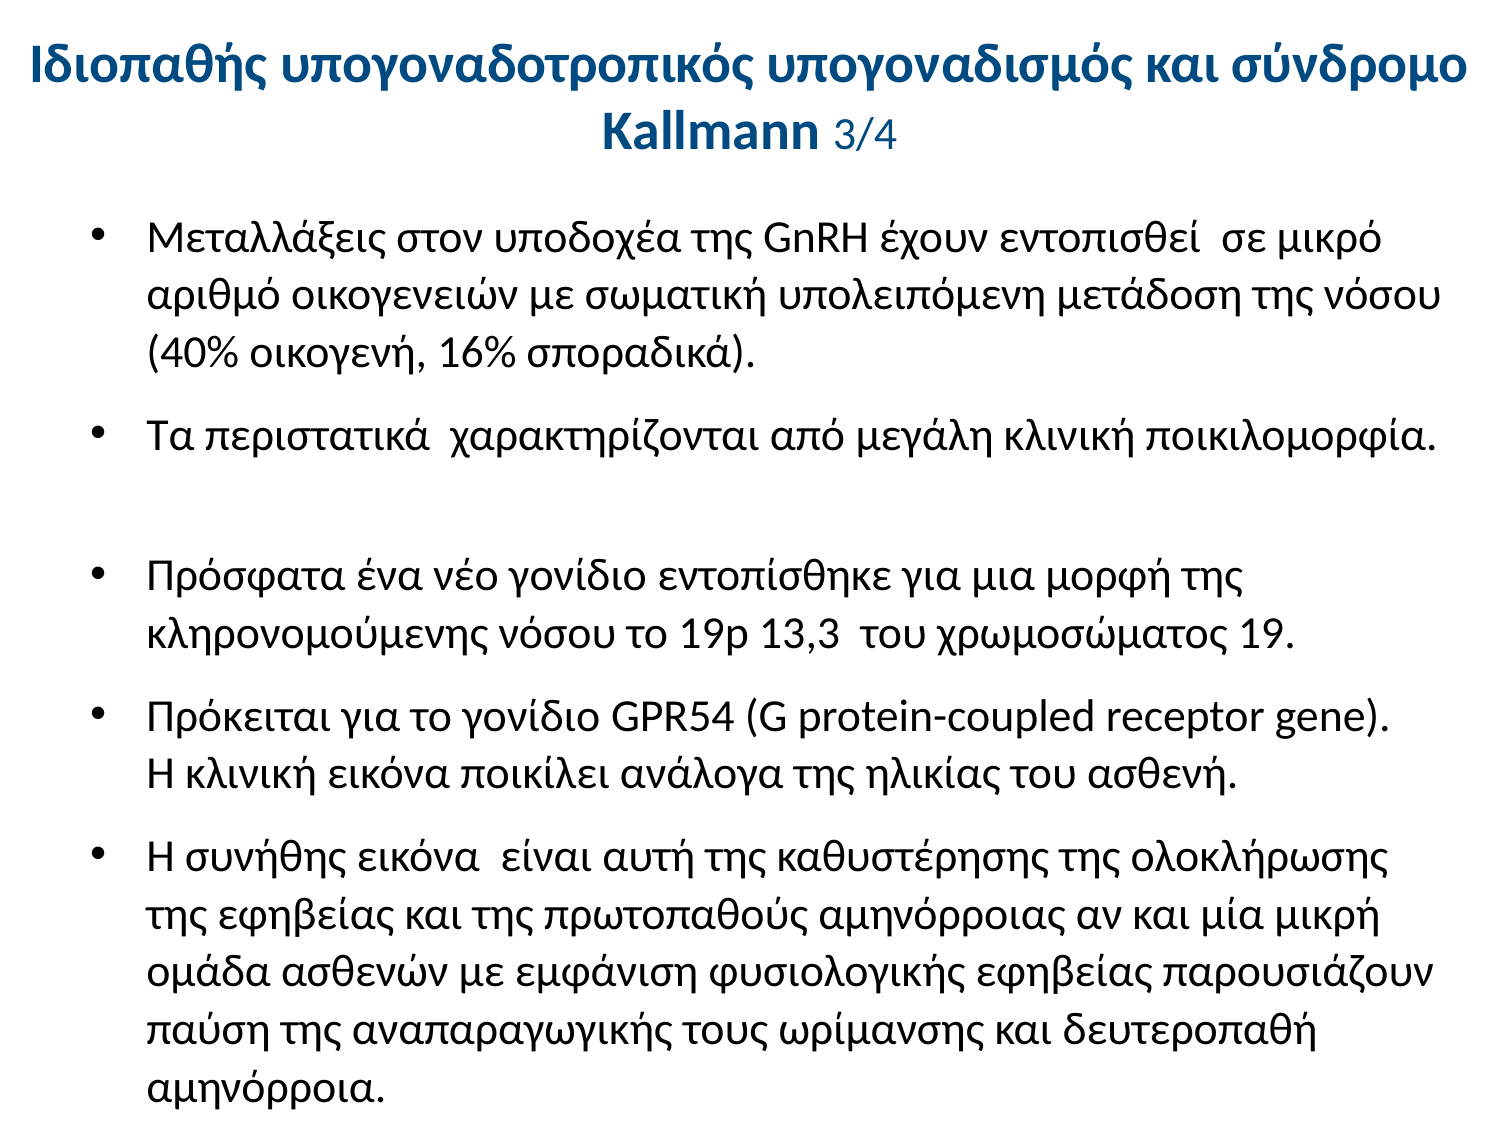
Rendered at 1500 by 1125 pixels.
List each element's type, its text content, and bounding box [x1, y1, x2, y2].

list Μεταλλάξεις στον υποδοχέα της GnRH έχουν εντοπισθεί σε μικρό αριθμό οικογενειών με σωματική υπολειπόμενη μετάδοση της νόσου (40% οικογενή, 16% σποραδικά). Τα περιστατικά χαρακτηρίζονται από μεγάλη κλινική ποικιλομορφία. Πρόσφατα ένα νέο γονίδιο εντοπίσθηκε για μια μορφή της κληρονομούμενης νόσου το 19p 13,3 του χρωμοσώματος 19. Πρόκειται για το γονίδιο GPR54 (G protein-coupled receptor gene). Η κλινική εικόνα ποικίλει ανάλογα της ηλικίας του ασθενή. Η συνήθης εικόνα είναι αυτή της καθυστέρησης της ολοκλήρωσης της εφηβείας και της πρωτοπαθούς αμηνόρροιας αν και μία μικρή ομάδα ασθενών με εμφάνιση φυσιολογικής εφηβείας παρουσιάζουν παύση της αναπαραγωγικής τους ωρίμανσης και δευτεροπαθή αμηνόρροια. [75, 196, 1459, 1083]
title Ιδιοπαθής υπογοναδοτροπικός υπογοναδισμός και σύνδρομο Kallmann 3/4 [0, 19, 1500, 169]
